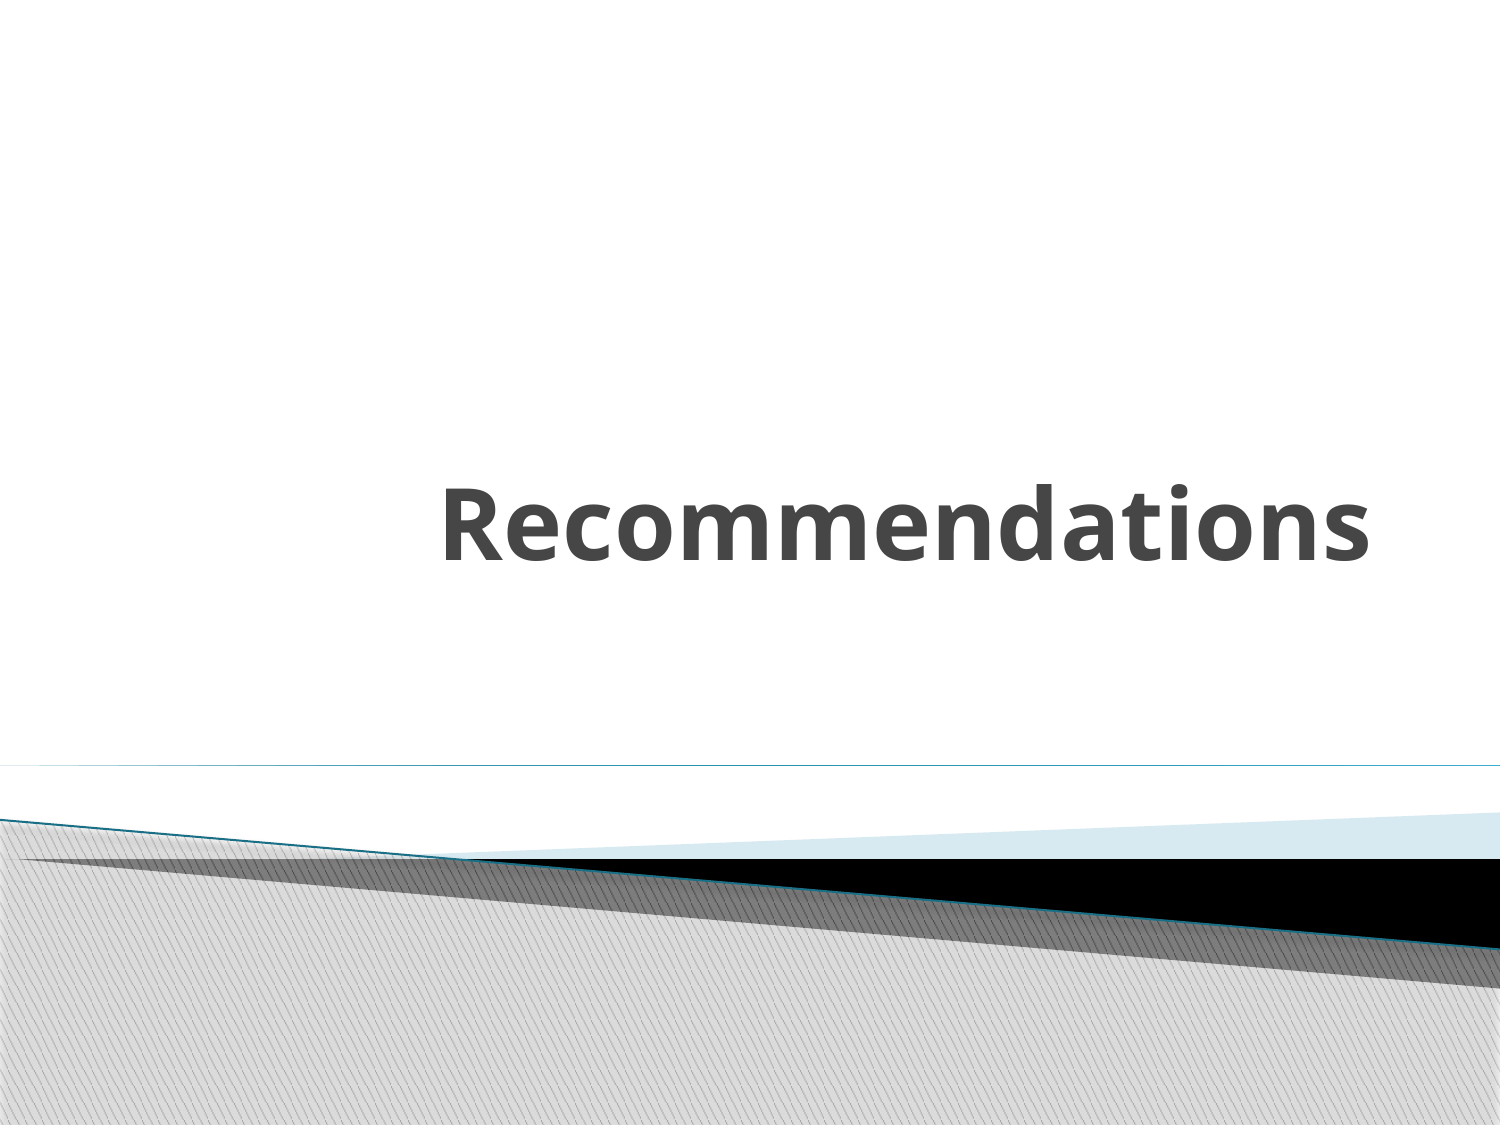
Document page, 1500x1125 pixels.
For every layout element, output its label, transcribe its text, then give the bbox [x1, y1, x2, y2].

title Recommendations [112, 287, 1388, 588]
picture [5, 859, 1500, 989]
